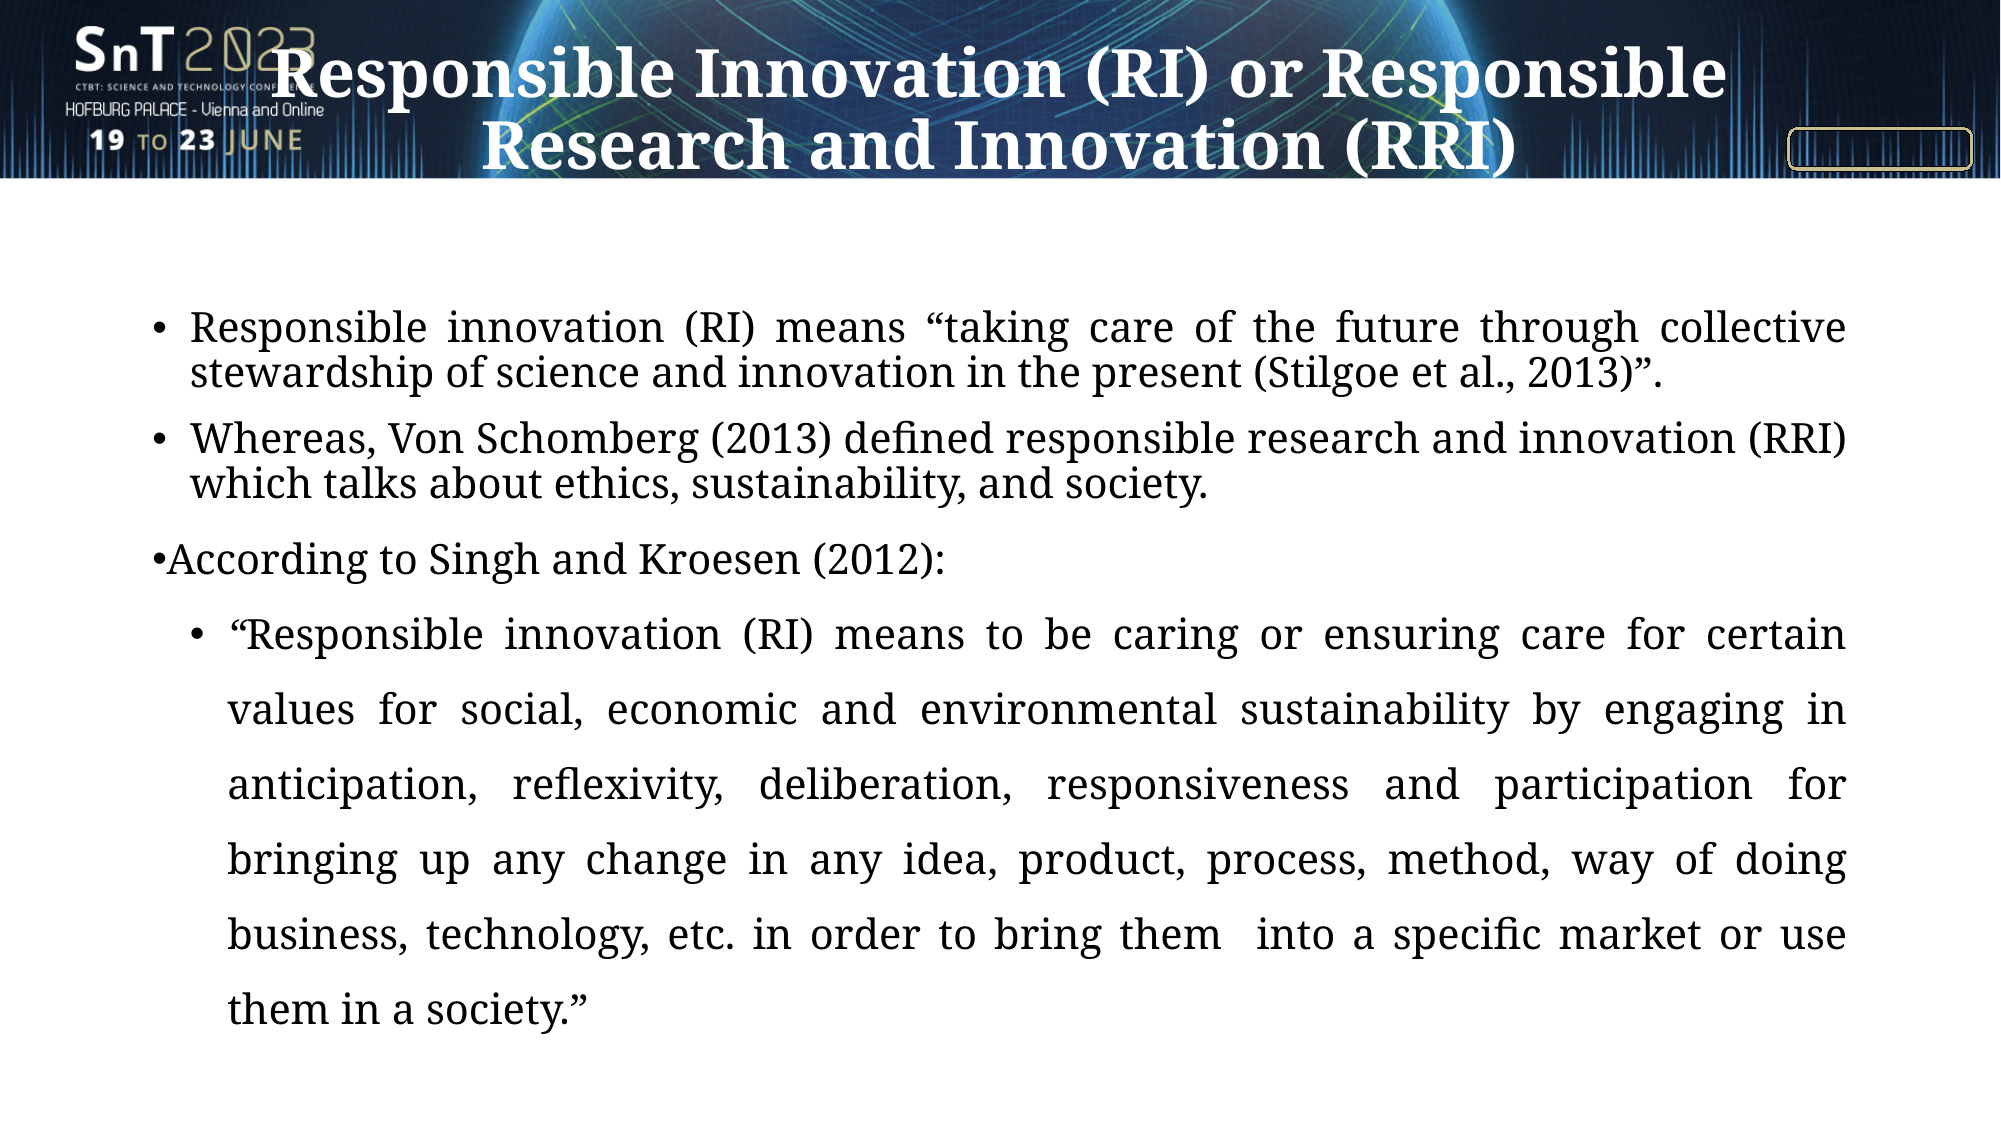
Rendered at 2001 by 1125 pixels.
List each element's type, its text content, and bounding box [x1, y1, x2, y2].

list Responsible innovation (RI) means “taking care of the future through collective stewardship of science and innovation in the present (Stilgoe et al., 2013)”. Whereas, Von Schomberg (2013) defined responsible research and innovation (RRI) which talks about ethics, sustainability, and society. According to Singh and Kroesen (2012): “Responsible innovation (RI) means to be caring or ensuring care for certain values for social, economic and environmental sustainability by engaging in anticipation, reflexivity, deliberation, responsiveness and participation for bringing up any change in any idea, product, process, method, way of doing business, technology, etc. in order to bring them into a specific market or use them in a society.” [137, 299, 1863, 1014]
title Responsible Innovation (RI) or Responsible Research and Innovation (RRI) [137, 32, 1863, 278]
picture [0, 0, 2001, 1125]
